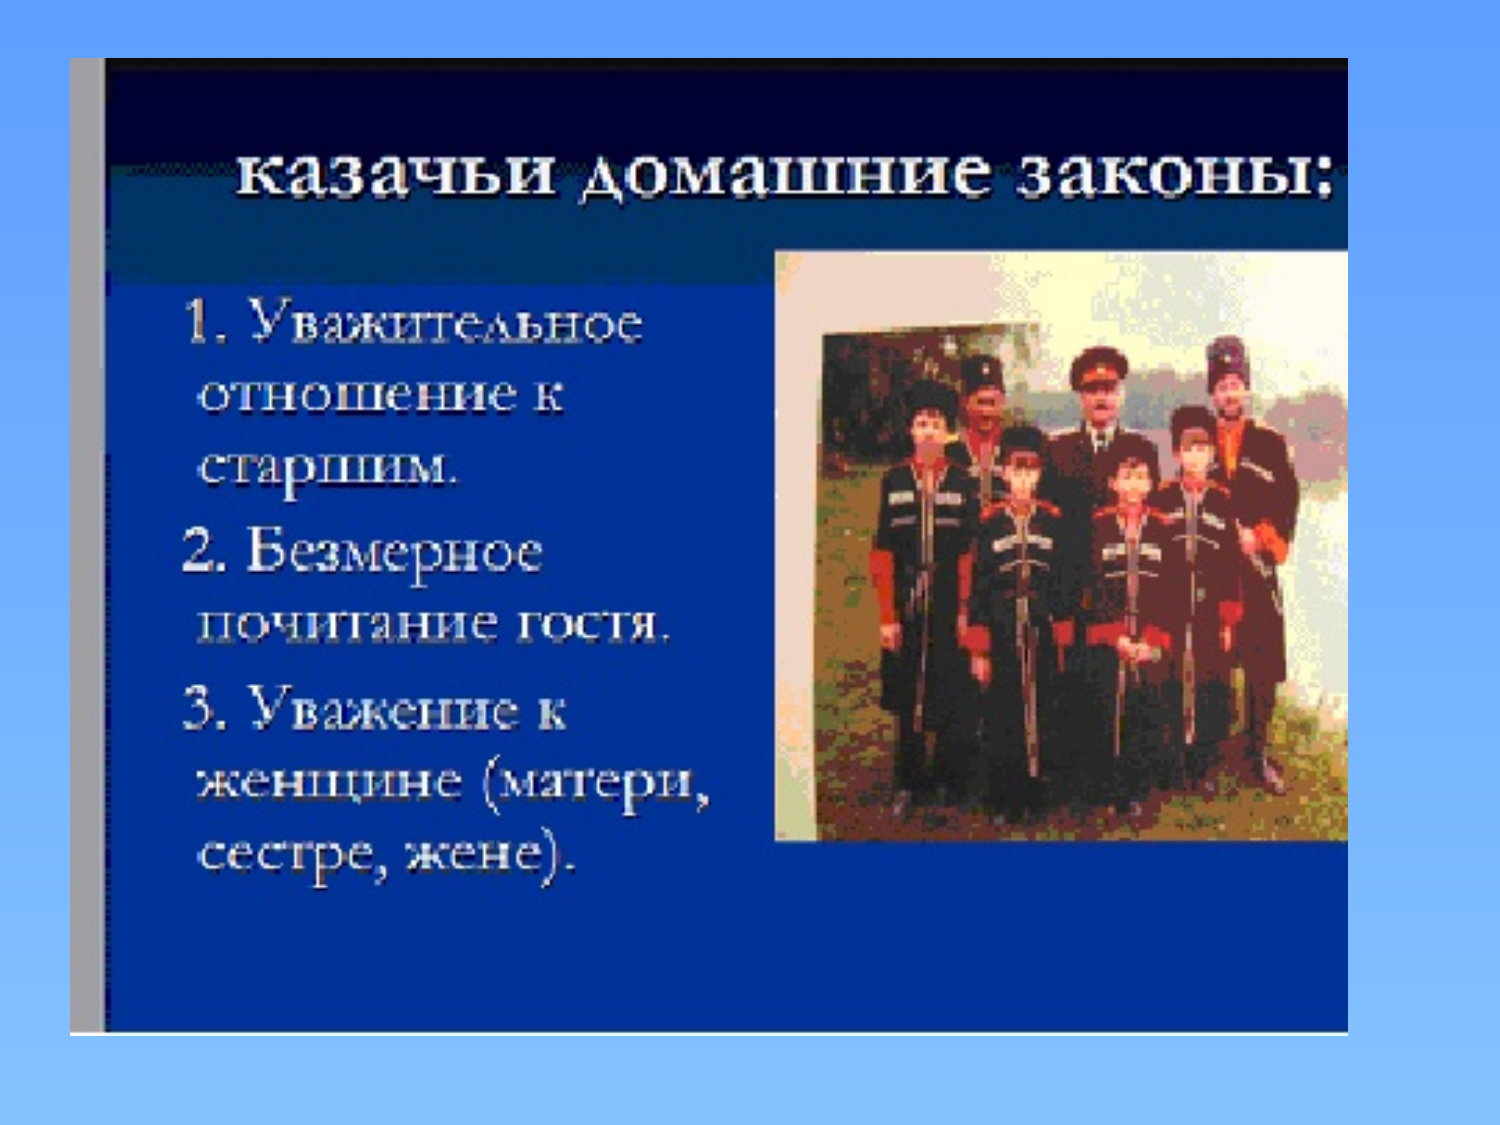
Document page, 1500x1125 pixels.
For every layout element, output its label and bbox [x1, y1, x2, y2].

picture [70, 58, 1348, 1037]
